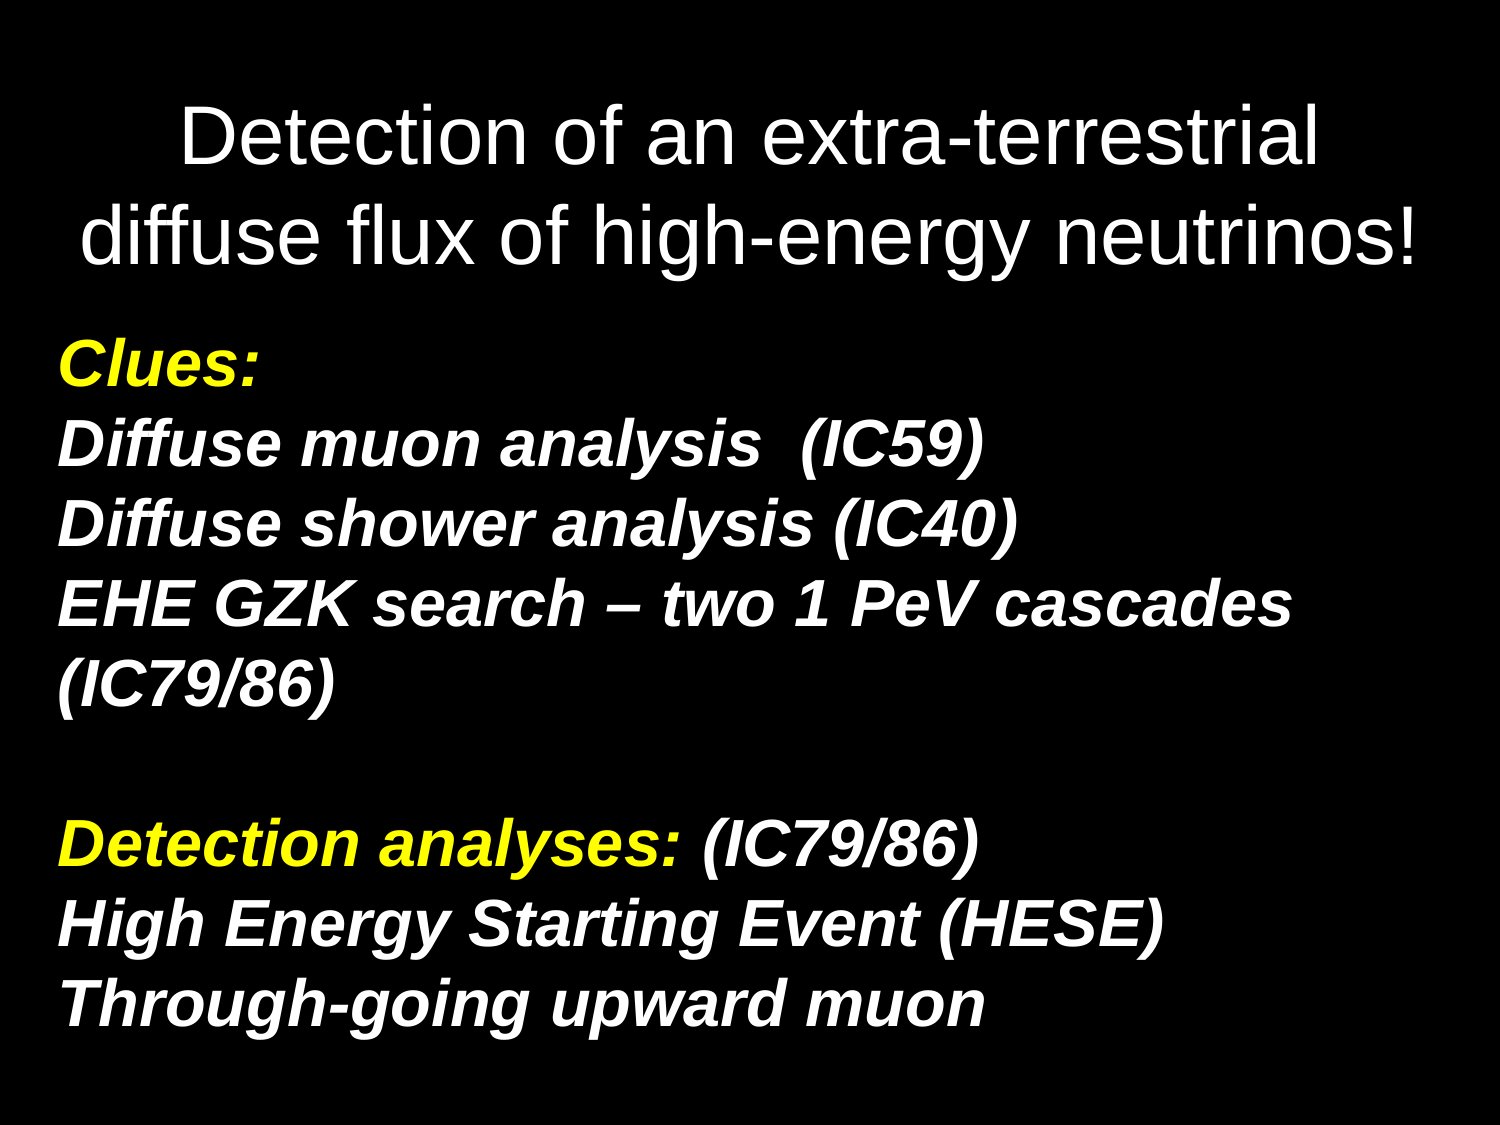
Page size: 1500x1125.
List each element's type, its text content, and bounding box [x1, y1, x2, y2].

title Detection of an extra-terrestrial diffuse flux of high-energy neutrinos! [37, 87, 1463, 276]
text_box Clues: Diffuse muon analysis (IC59) Diffuse shower analysis (IC40) EHE GZK search – two 1 PeV cascades (IC79/86) Detection analyses: (IC79/86) High Energy Starting Event (HESE) Through-going upward muon [43, 312, 1311, 1125]
